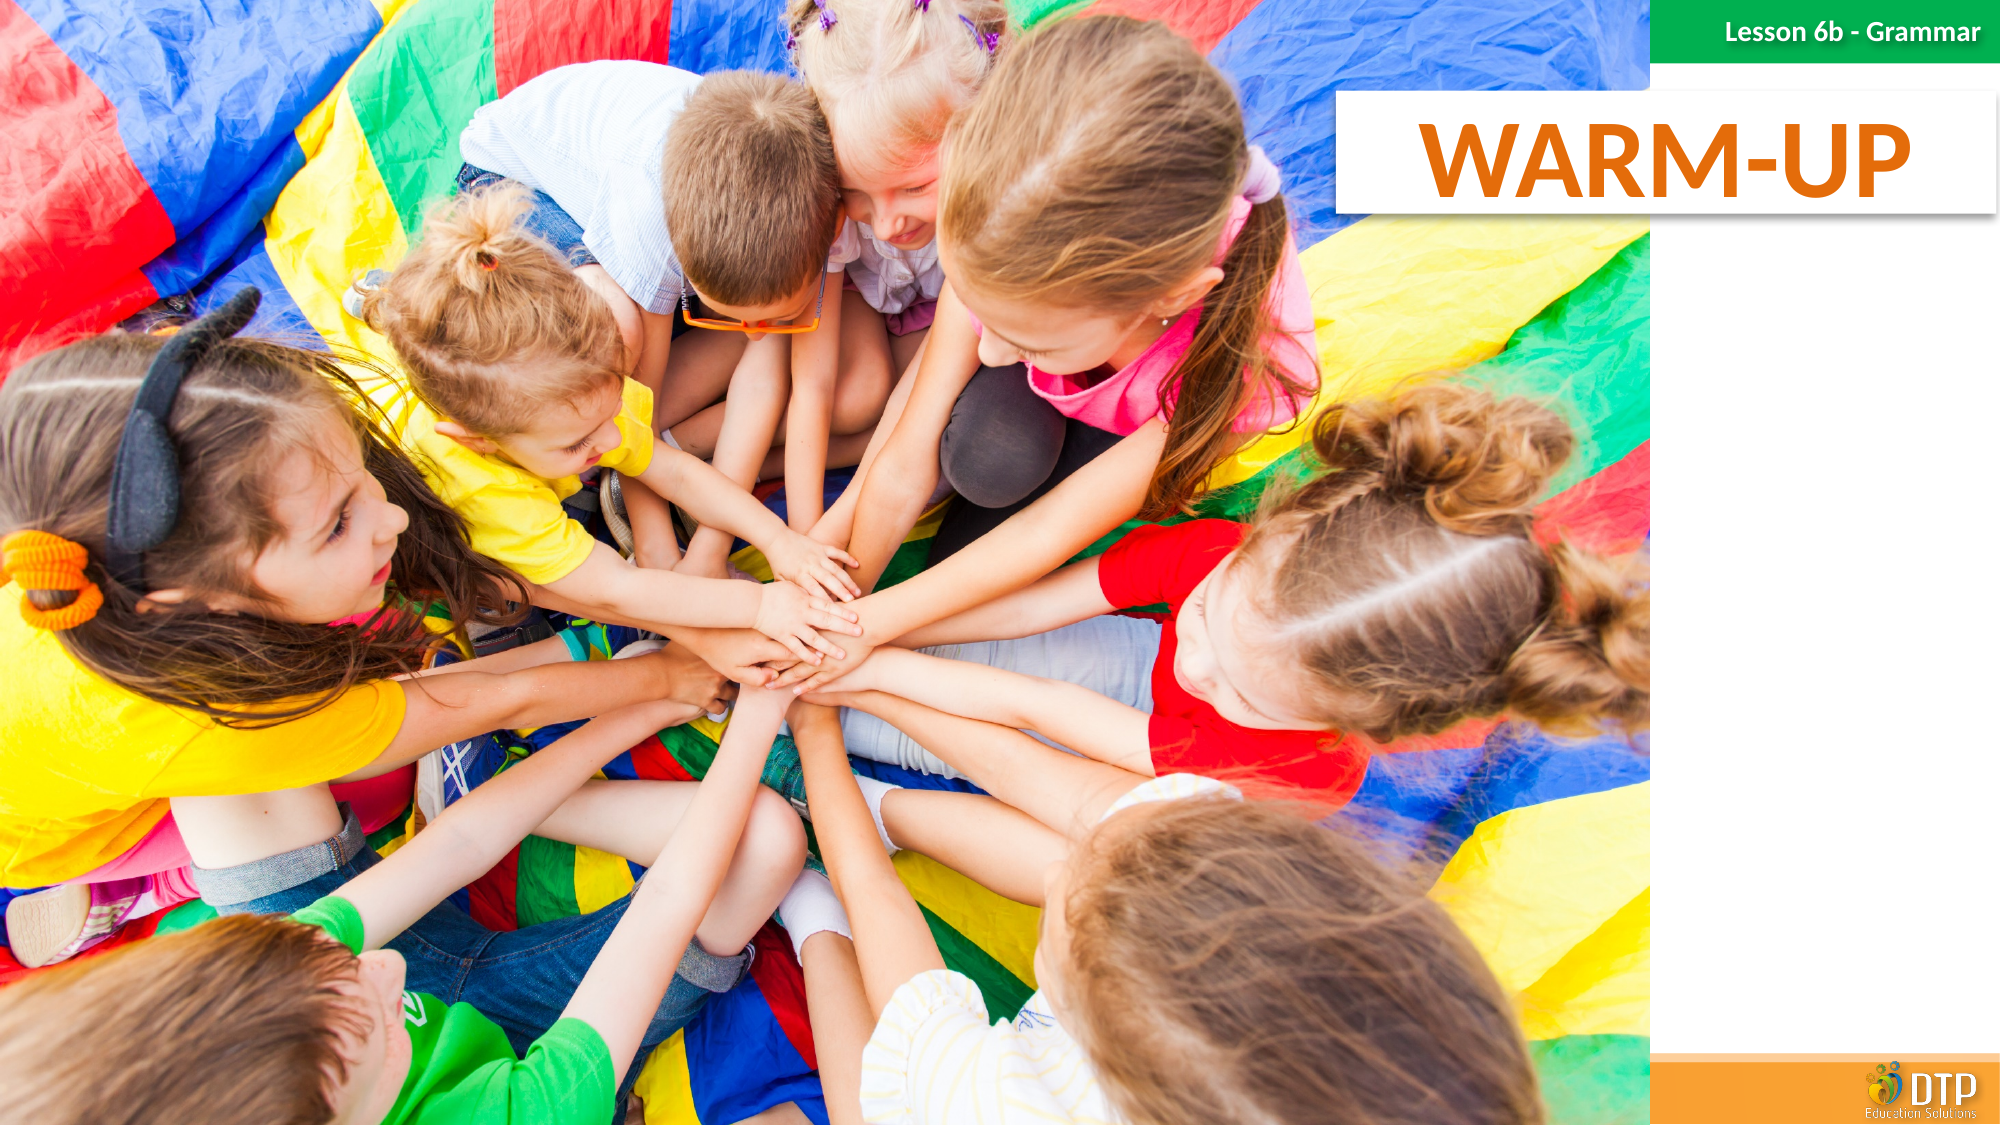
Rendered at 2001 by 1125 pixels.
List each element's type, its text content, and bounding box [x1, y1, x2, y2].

text_box WARM-UP [1654, 90, 1997, 214]
picture [0, 0, 2000, 1125]
